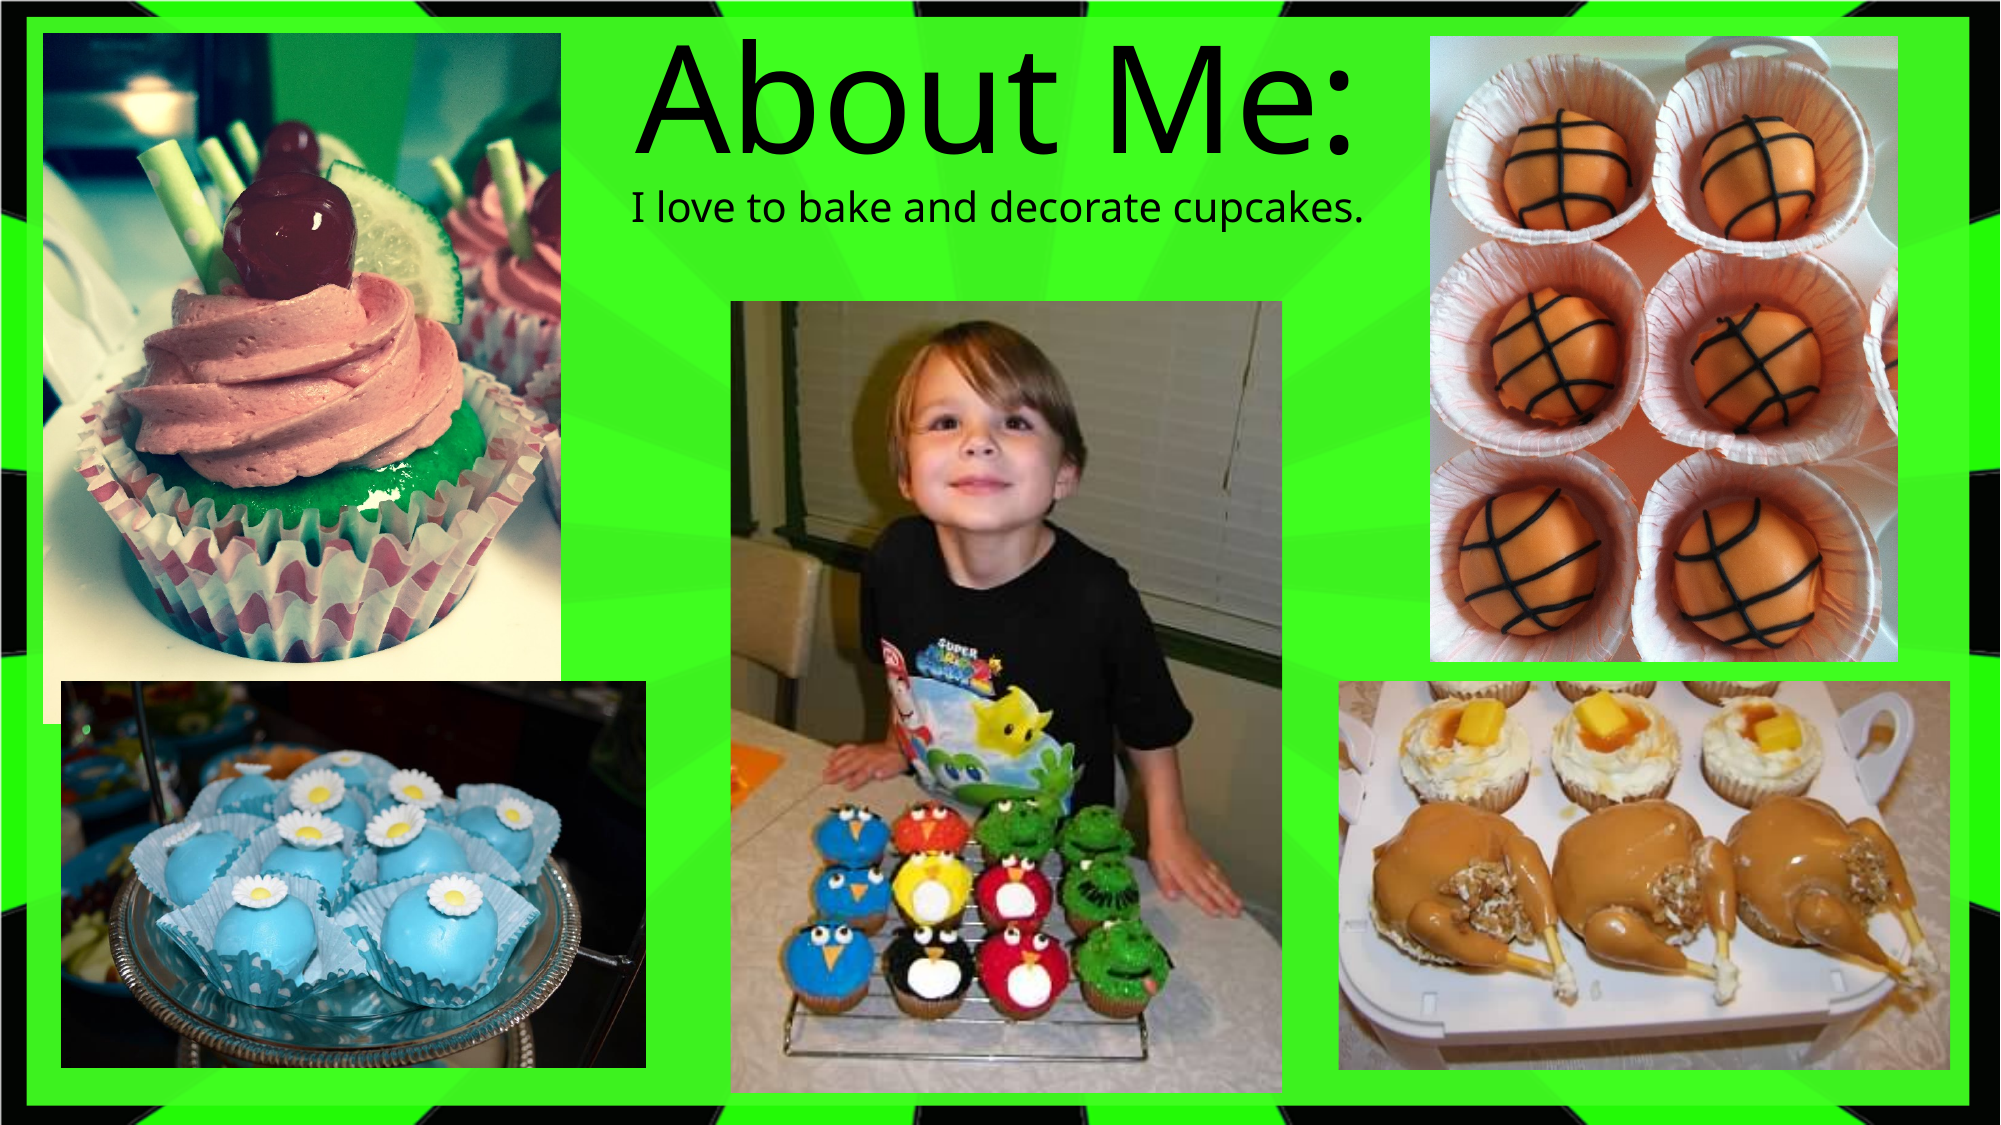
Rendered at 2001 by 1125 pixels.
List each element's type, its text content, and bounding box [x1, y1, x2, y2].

title About Me: I love to bake and decorate cupcakes. [1563, 16, 1970, 1106]
picture [3, 0, 2000, 1125]
title About Me: I love to bake and decorate cupcakes. [26, 16, 437, 1106]
